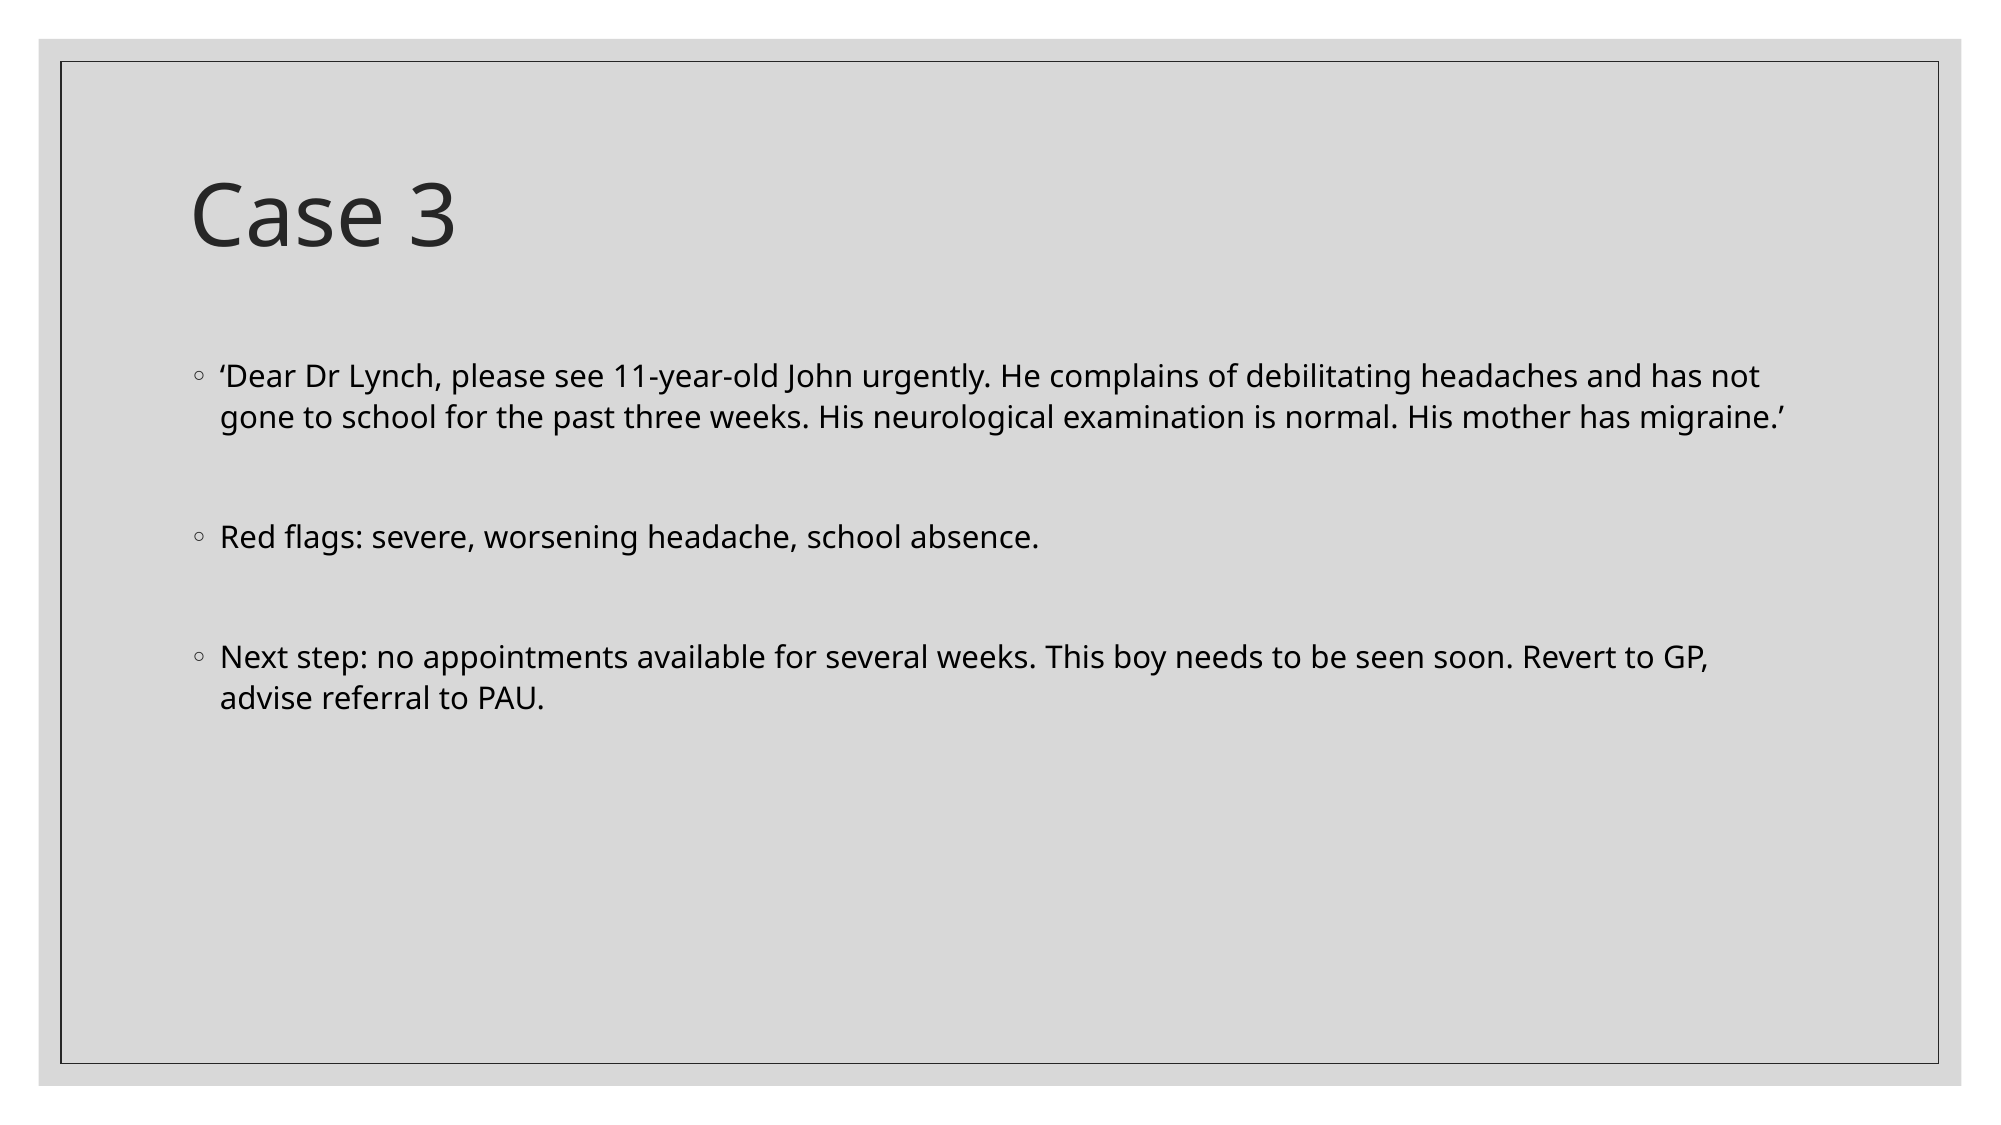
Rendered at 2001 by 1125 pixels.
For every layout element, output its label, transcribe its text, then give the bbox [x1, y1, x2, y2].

title Case 3 [174, 105, 1825, 331]
list ‘Dear Dr Lynch, please see 11-year-old John urgently. He complains of debilitating headaches and has not gone to school for the past three weeks. His neurological examination is normal. His mother has migraine.’ Red flags: severe, worsening headache, school absence. Next step: no appointments available for several weeks. This boy needs to be seen soon. Revert to GP, advise referral to PAU. [174, 345, 1825, 977]
